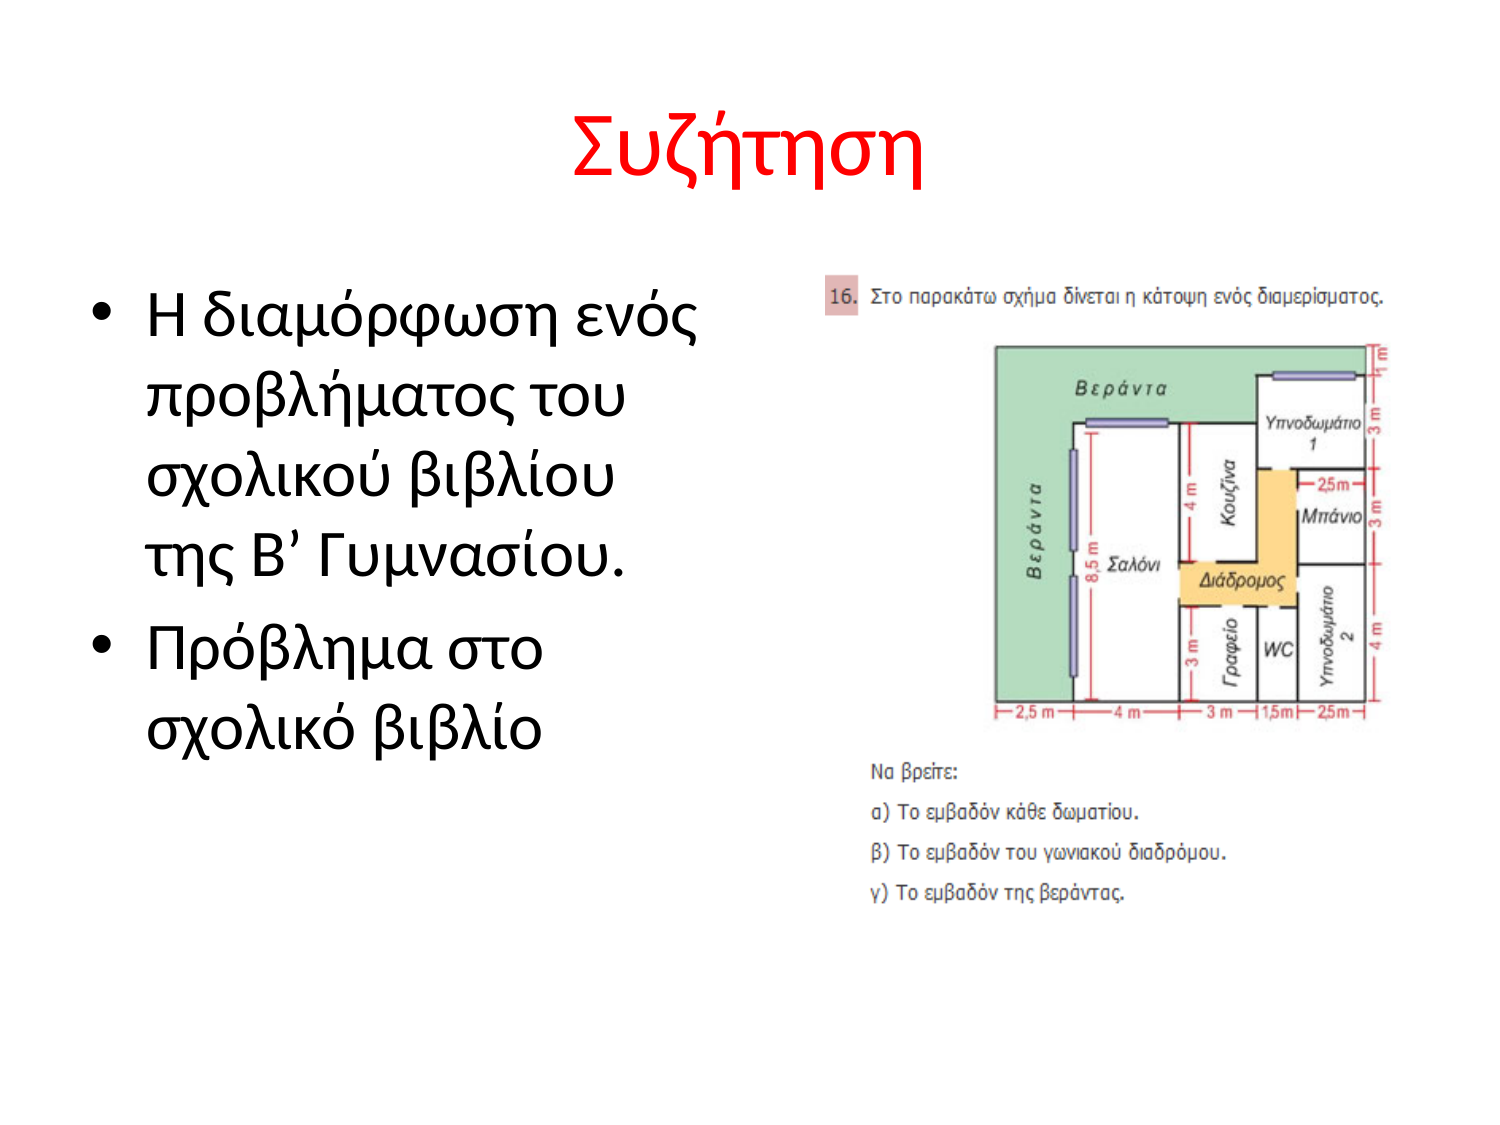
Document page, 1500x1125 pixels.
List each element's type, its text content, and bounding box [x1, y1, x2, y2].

title Συζήτηση [75, 45, 1425, 233]
list Η διαμόρφωση ενός προβλήματος του σχολικού βιβλίου της Β’ Γυμνασίου. Πρόβλημα στο σχολικό βιβλίο [75, 262, 725, 1005]
picture [824, 262, 1413, 912]
